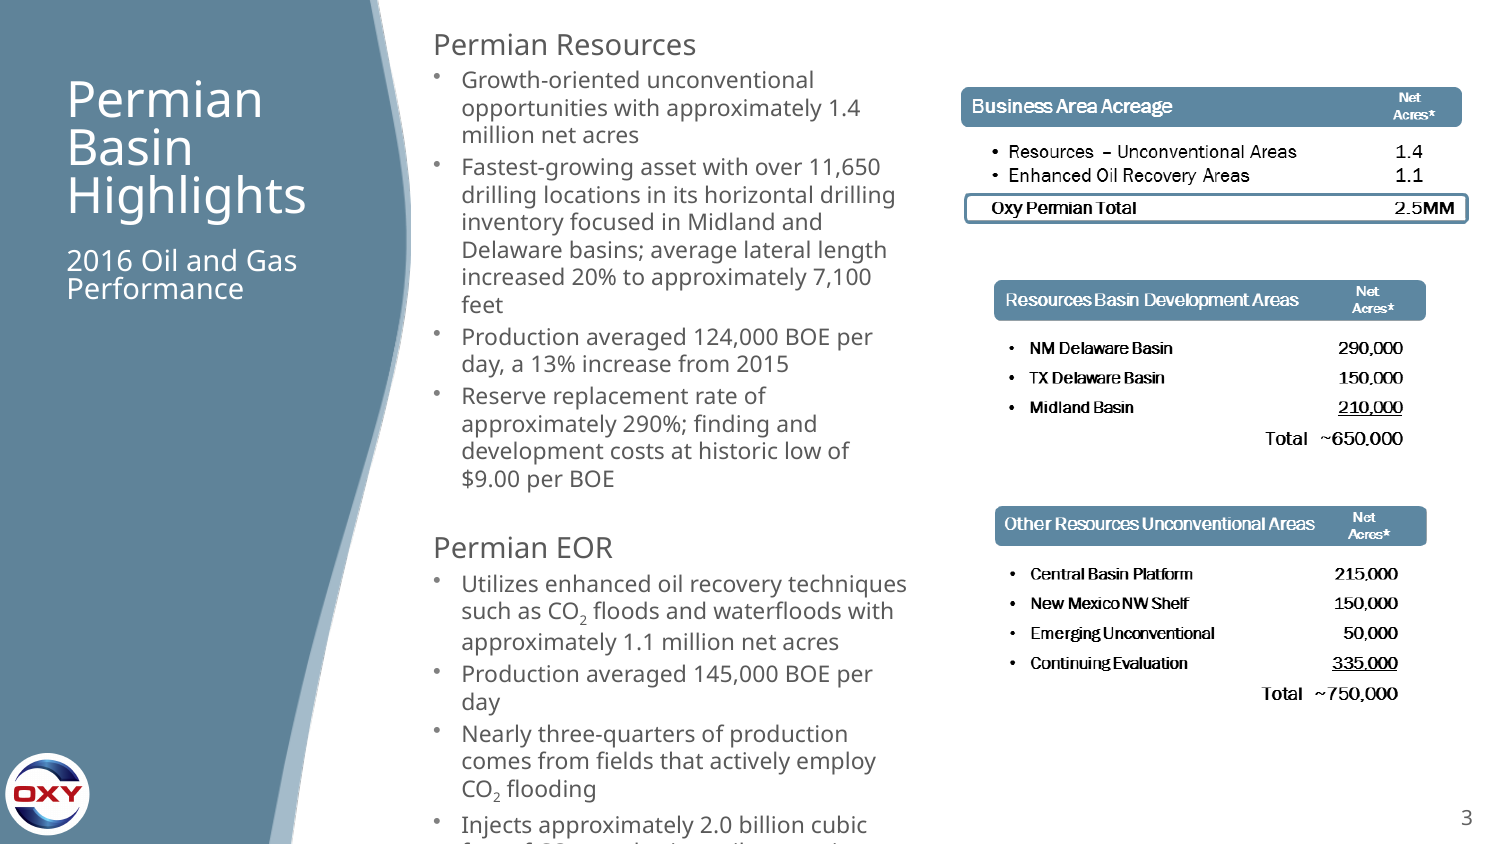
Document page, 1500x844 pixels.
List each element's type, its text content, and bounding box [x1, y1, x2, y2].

list Permian Resources Growth-oriented unconventional opportunities with approximately 1.4 million net acres Fastest-growing asset with over 11,650 drilling locations in its horizontal drilling inventory focused in Midland and Delaware basins; average lateral length increased 20% to approximately 7,100 feet Production averaged 124,000 BOE per day, a 13% increase from 2015 Reserve replacement rate of approximately 290%; finding and development costs at historic low of $9.00 per BOE Permian EOR Utilizes enhanced oil recovery techniques such as CO2 floods and waterfloods with approximately 1.1 million net acres Production averaged 145,000 BOE per day Nearly three-quarters of production comes from fields that actively employ CO2 flooding Injects approximately 2.0 billion cubic feet of CO2 per day into oil reservoirs, making Occidental the largest CO2 injector in the Permian Basin and among the largest globally [418, 18, 926, 663]
title Permian Basin Highlights 2016 Oil and Gas Performance [51, 72, 355, 356]
picture [0, 0, 411, 844]
picture [956, 83, 1500, 230]
picture [989, 276, 1445, 732]
